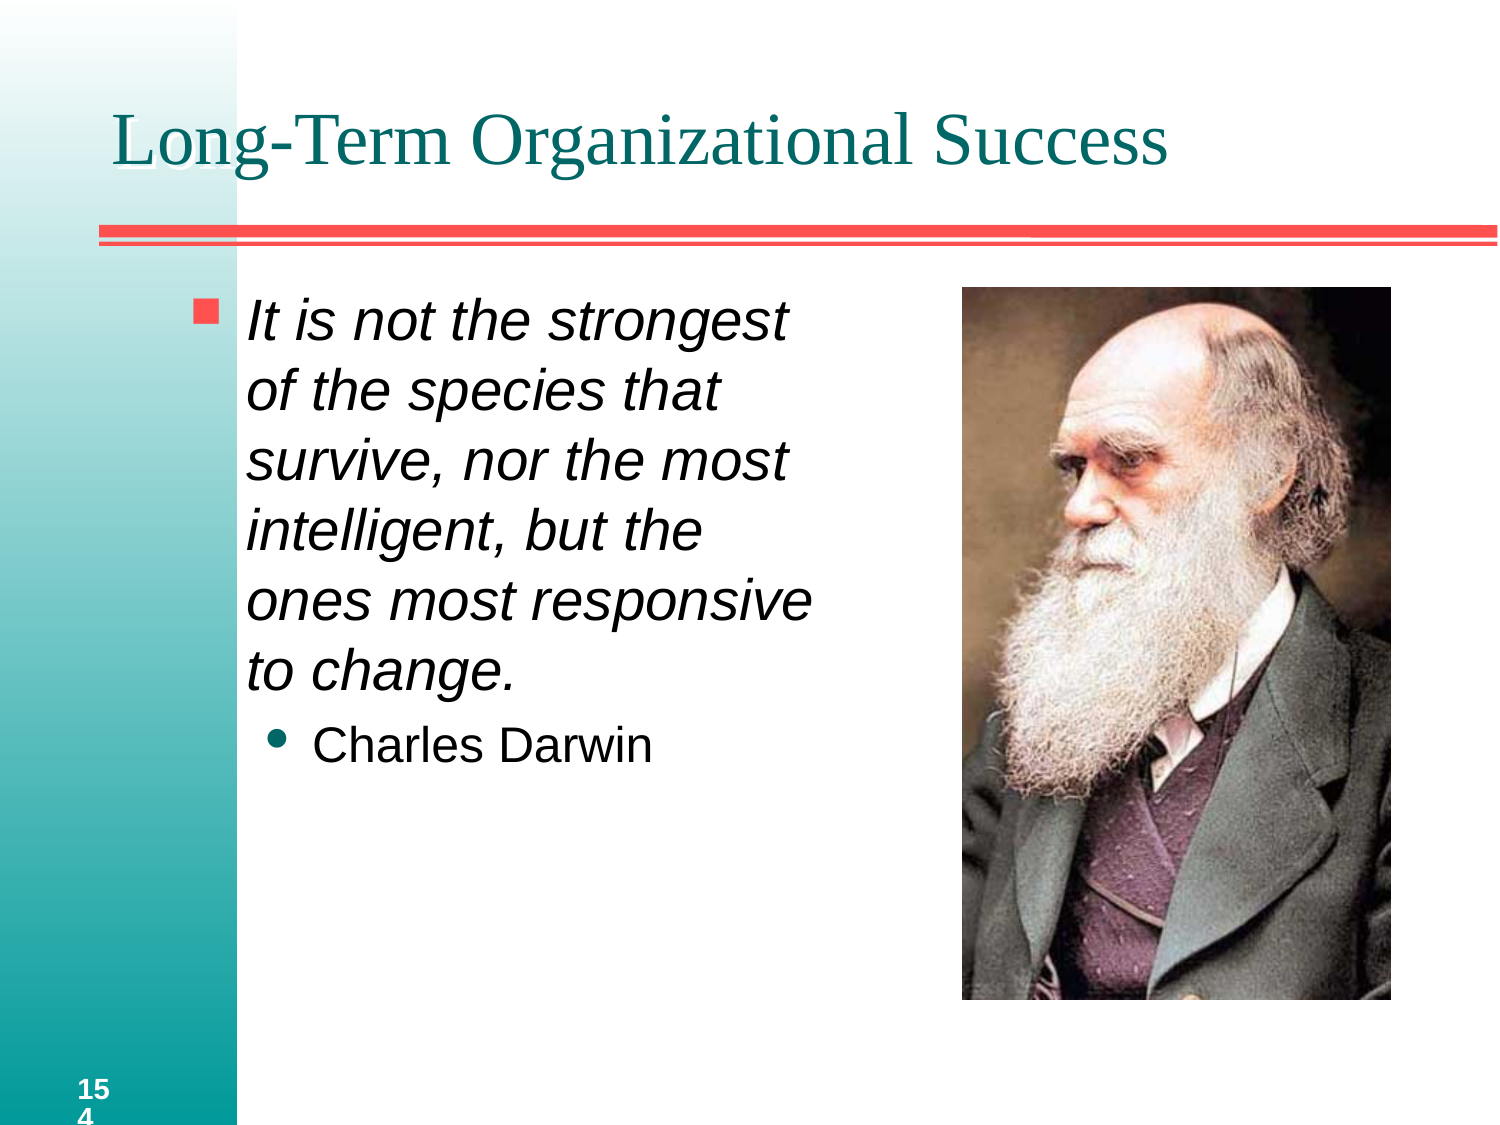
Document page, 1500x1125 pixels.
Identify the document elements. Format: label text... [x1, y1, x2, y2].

slide_number 154 [62, 1050, 138, 1125]
title Long-Term Organizational Success [96, 43, 1375, 225]
picture [962, 287, 1391, 1001]
list It is not the strongest of the species that survive, nor the most intelligent, but the ones most responsive to change. Charles Darwin [174, 275, 863, 957]
